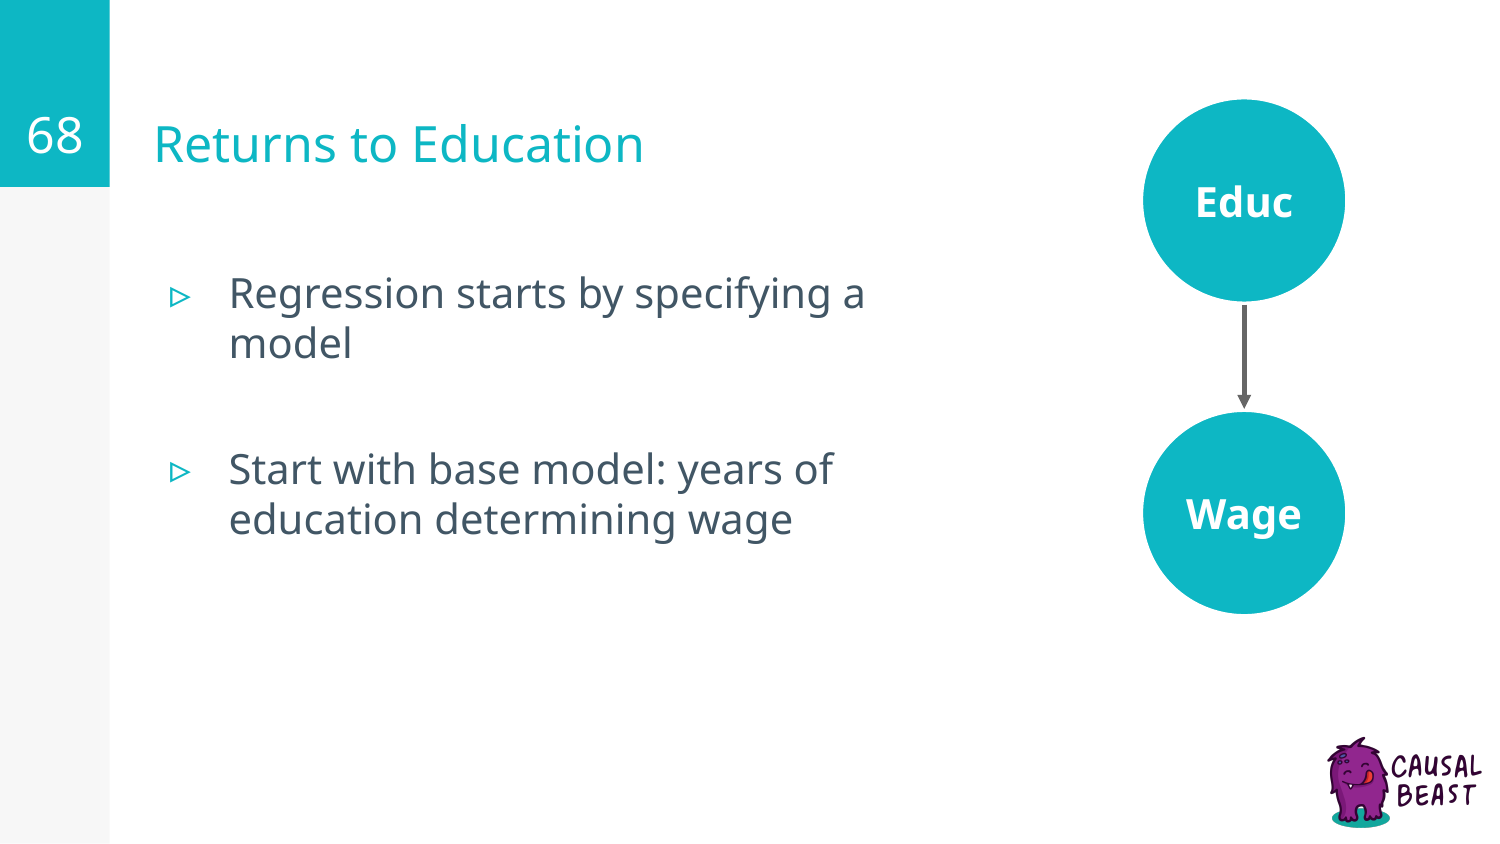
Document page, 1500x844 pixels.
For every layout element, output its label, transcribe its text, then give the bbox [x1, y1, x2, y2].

text_box Educ [1140, 96, 1349, 305]
text_box Wage [1140, 408, 1349, 618]
list Regression starts by specifying a model Start with base model: years of education determining wage [138, 252, 921, 808]
slide_number ‹#› [0, 0, 110, 187]
picture [1304, 722, 1500, 842]
title Returns to Education [138, 0, 722, 188]
